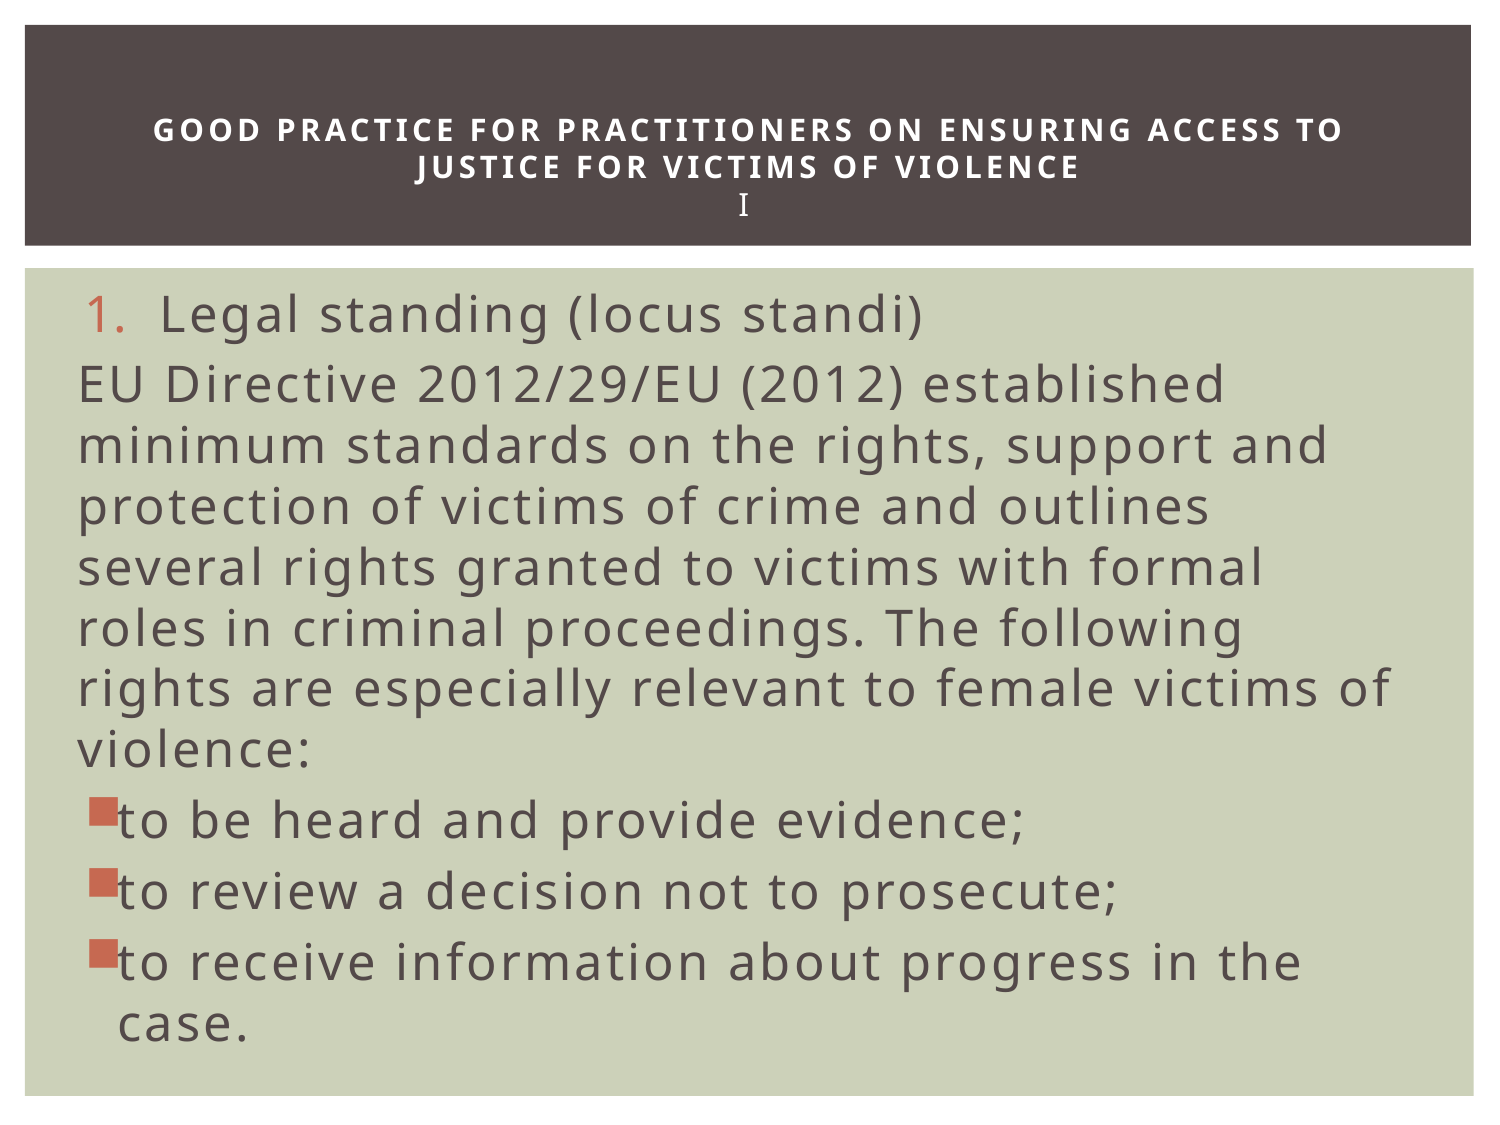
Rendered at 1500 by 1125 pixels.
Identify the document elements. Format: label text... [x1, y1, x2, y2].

title Good Practice for Practitioners on Ensuring Access to Justice for Victims of Violence I [62, 58, 1438, 232]
list Legal standing (locus standi) EU Directive 2012/29/EU (2012) established minimum standards on the rights, support and protection of victims of crime and outlines several rights granted to victims with formal roles in criminal proceedings. The following rights are especially relevant to female victims of violence: to be heard and provide evidence; to review a decision not to prosecute; to receive information about progress in the case. [62, 273, 1425, 1059]
